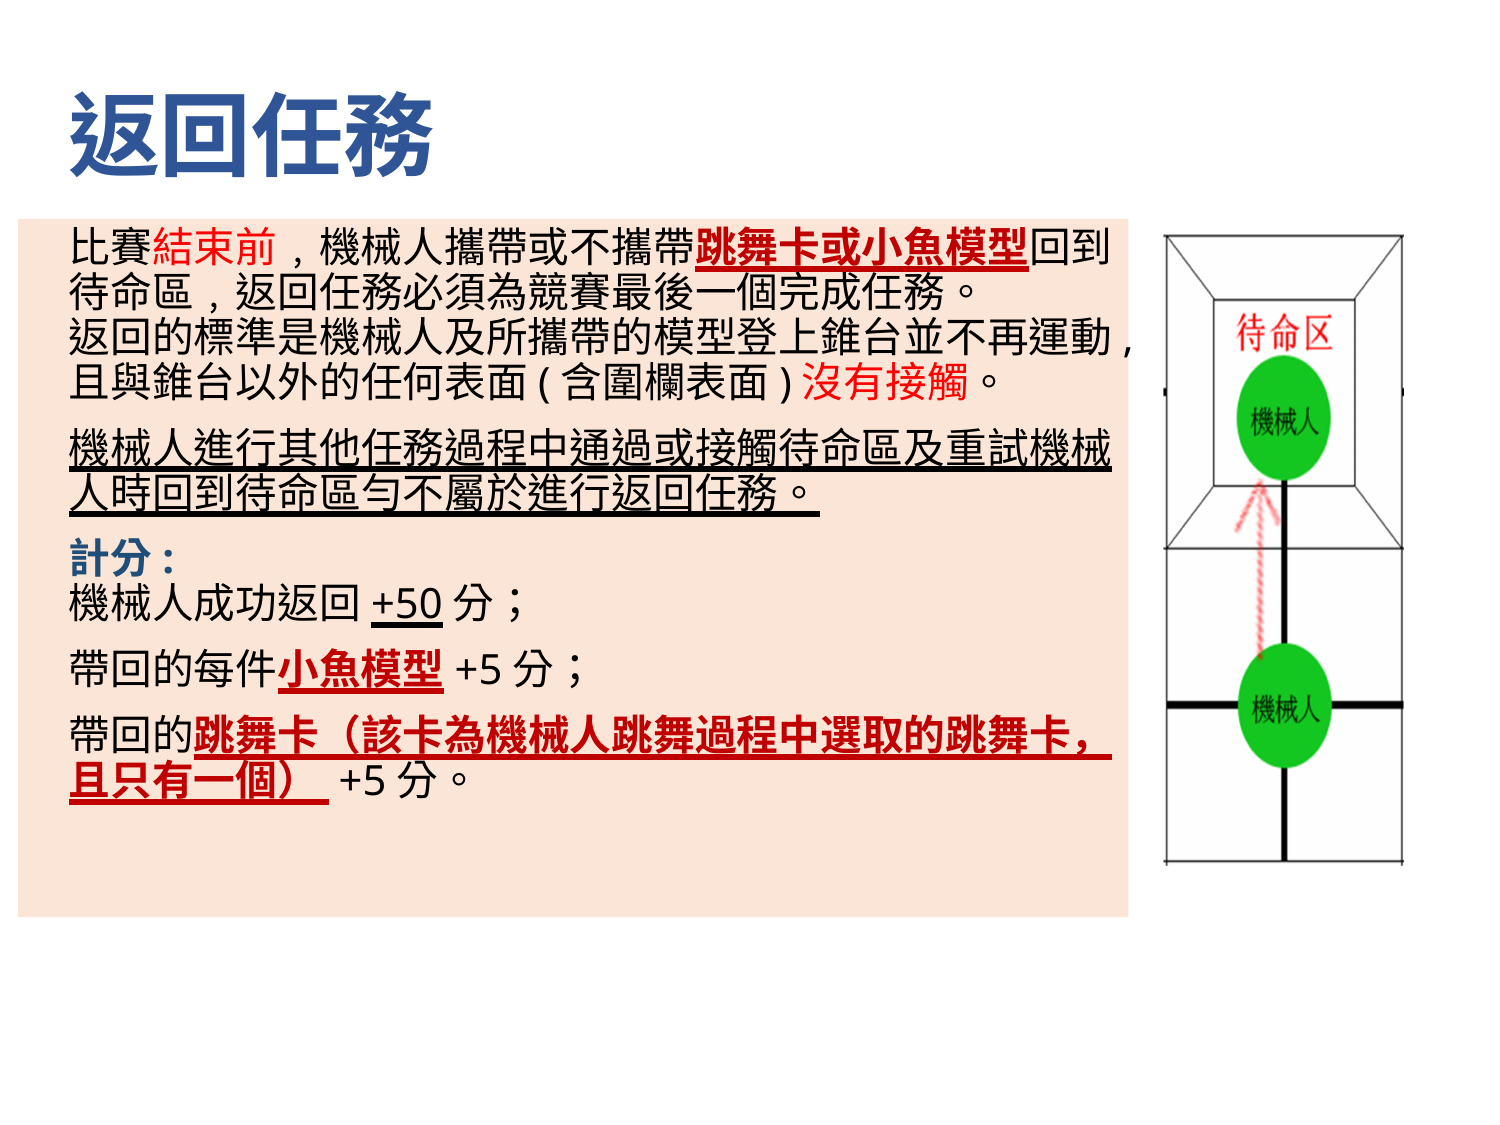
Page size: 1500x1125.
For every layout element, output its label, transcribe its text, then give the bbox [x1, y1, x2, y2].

picture [966, 232, 1500, 865]
list 比賽結束前﹐機械人攜帶或不攜帶跳舞卡或小魚模型回到待命區﹐返回任務必須為競賽最後一個完成任務。 返回的標準是機械人及所攜帶的模型登上錐台並不再運動,且與錐台以外的任何表面(含圍欄表面)沒有接觸。 機械人進行其他任務過程中通過或接觸待命區及重試機械人時回到待命區勻不屬於進行返回任務。 計分: 機械人成功返回+50分； 帶回的每件小魚模型+5分； 帶回的跳舞卡（該卡為機械人跳舞過程中選取的跳舞卡，且只有一個） +5分。 [18, 218, 1129, 917]
title 返回任務 [53, 30, 570, 218]
